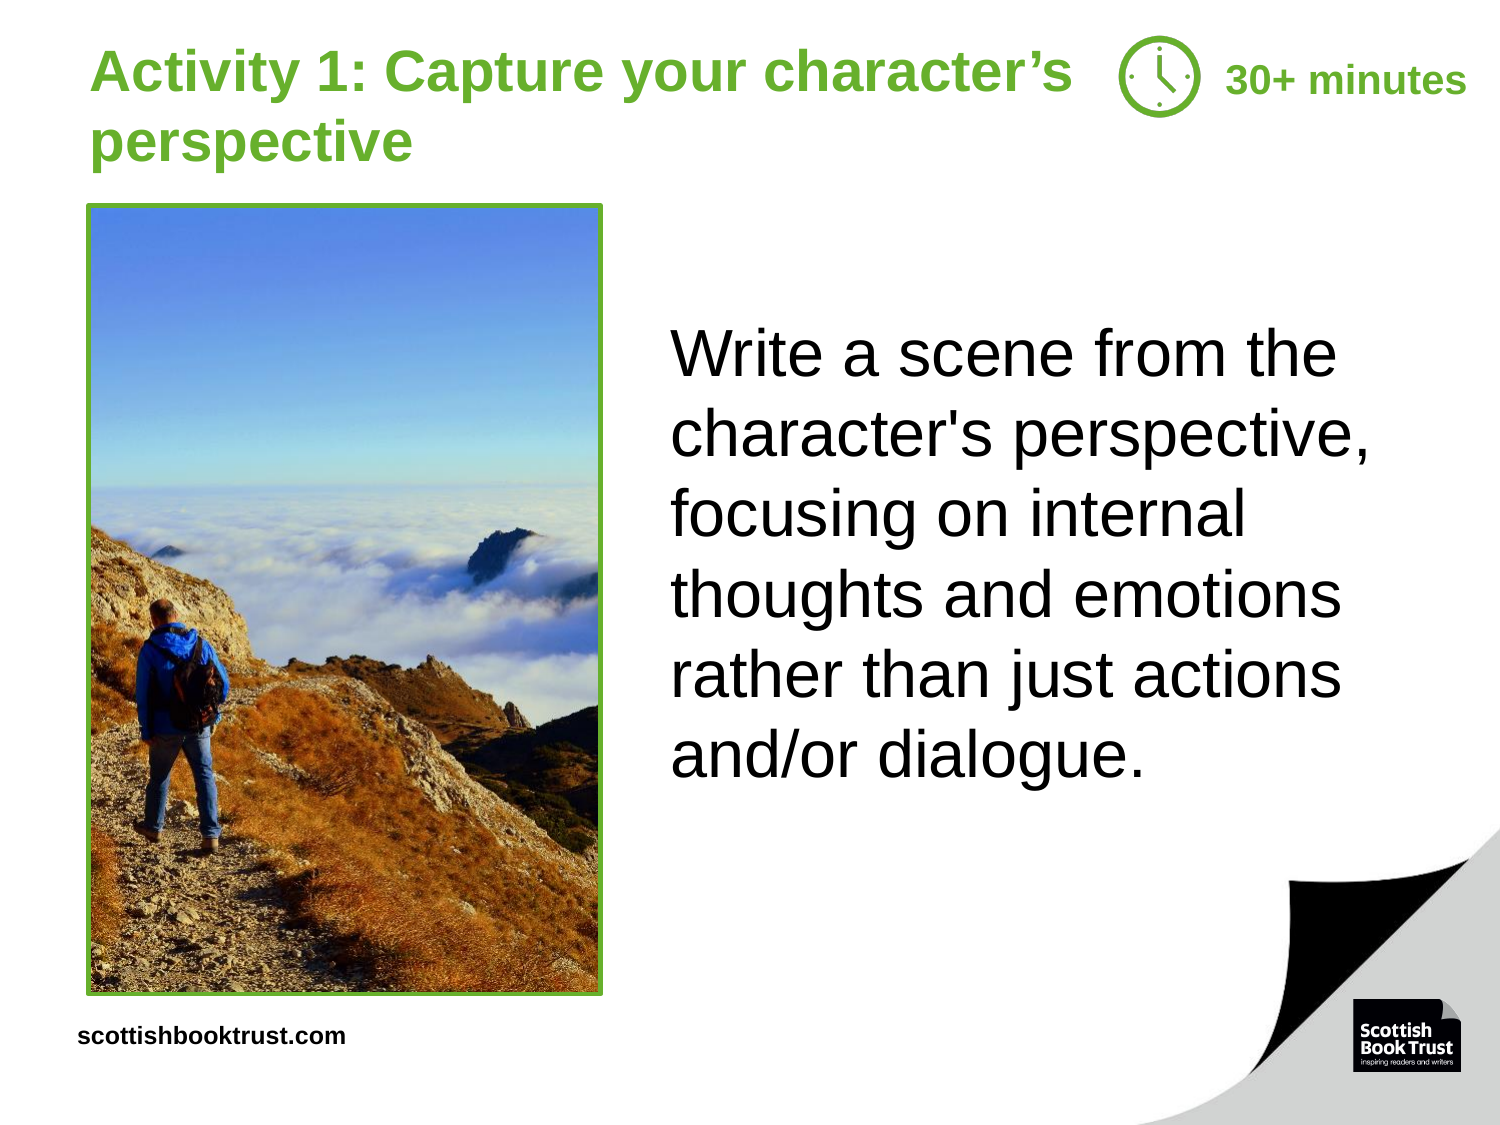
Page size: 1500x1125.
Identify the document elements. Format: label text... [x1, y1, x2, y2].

title Activity 1: Capture your character’s perspective [75, 25, 1093, 149]
text_box 30+ minutes [1216, 45, 1484, 128]
picture [0, 0, 1500, 1125]
text_box scottishbooktrust.com [62, 1012, 513, 1058]
list Write a scene from the character's perspective, focusing on internal thoughts and emotions rather than just actions and/or dialogue. [655, 302, 1412, 976]
